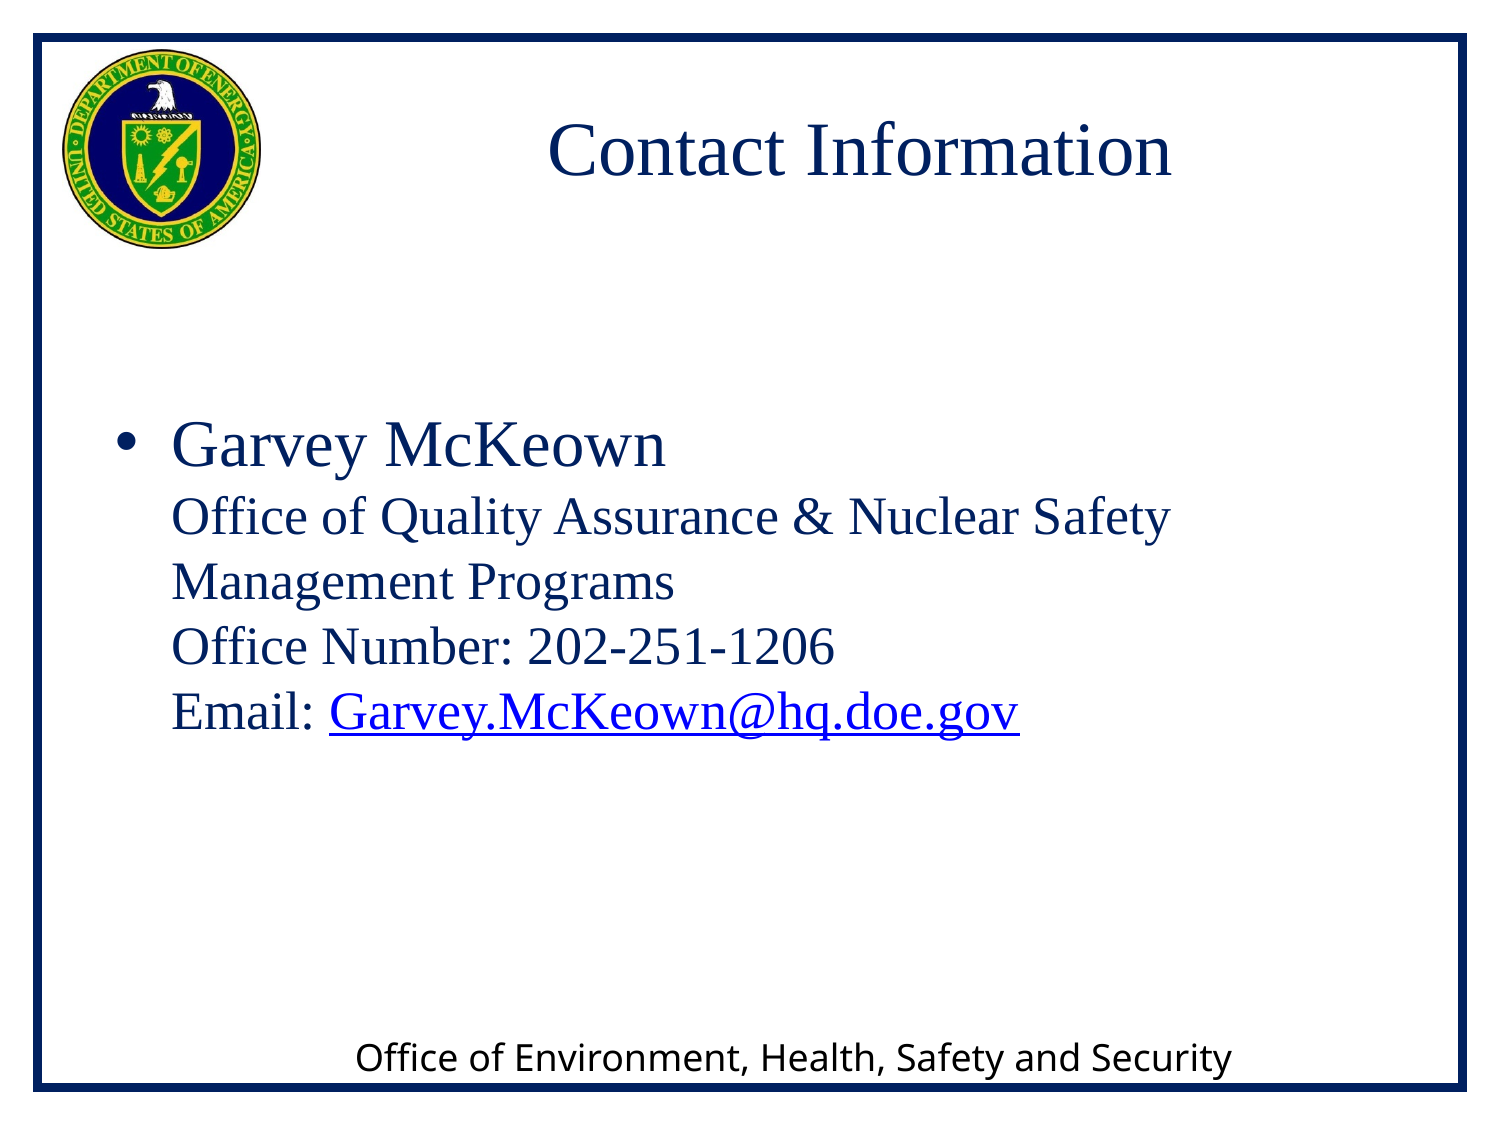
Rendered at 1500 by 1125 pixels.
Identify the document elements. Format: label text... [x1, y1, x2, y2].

list Garvey McKeown Office of Quality Assurance & Nuclear Safety Management Programs Office Number: 202-251-1206 Email: Garvey.McKeown@hq.doe.gov [99, 287, 1400, 1013]
picture [62, 49, 261, 249]
title Contact Information [287, 90, 1435, 199]
